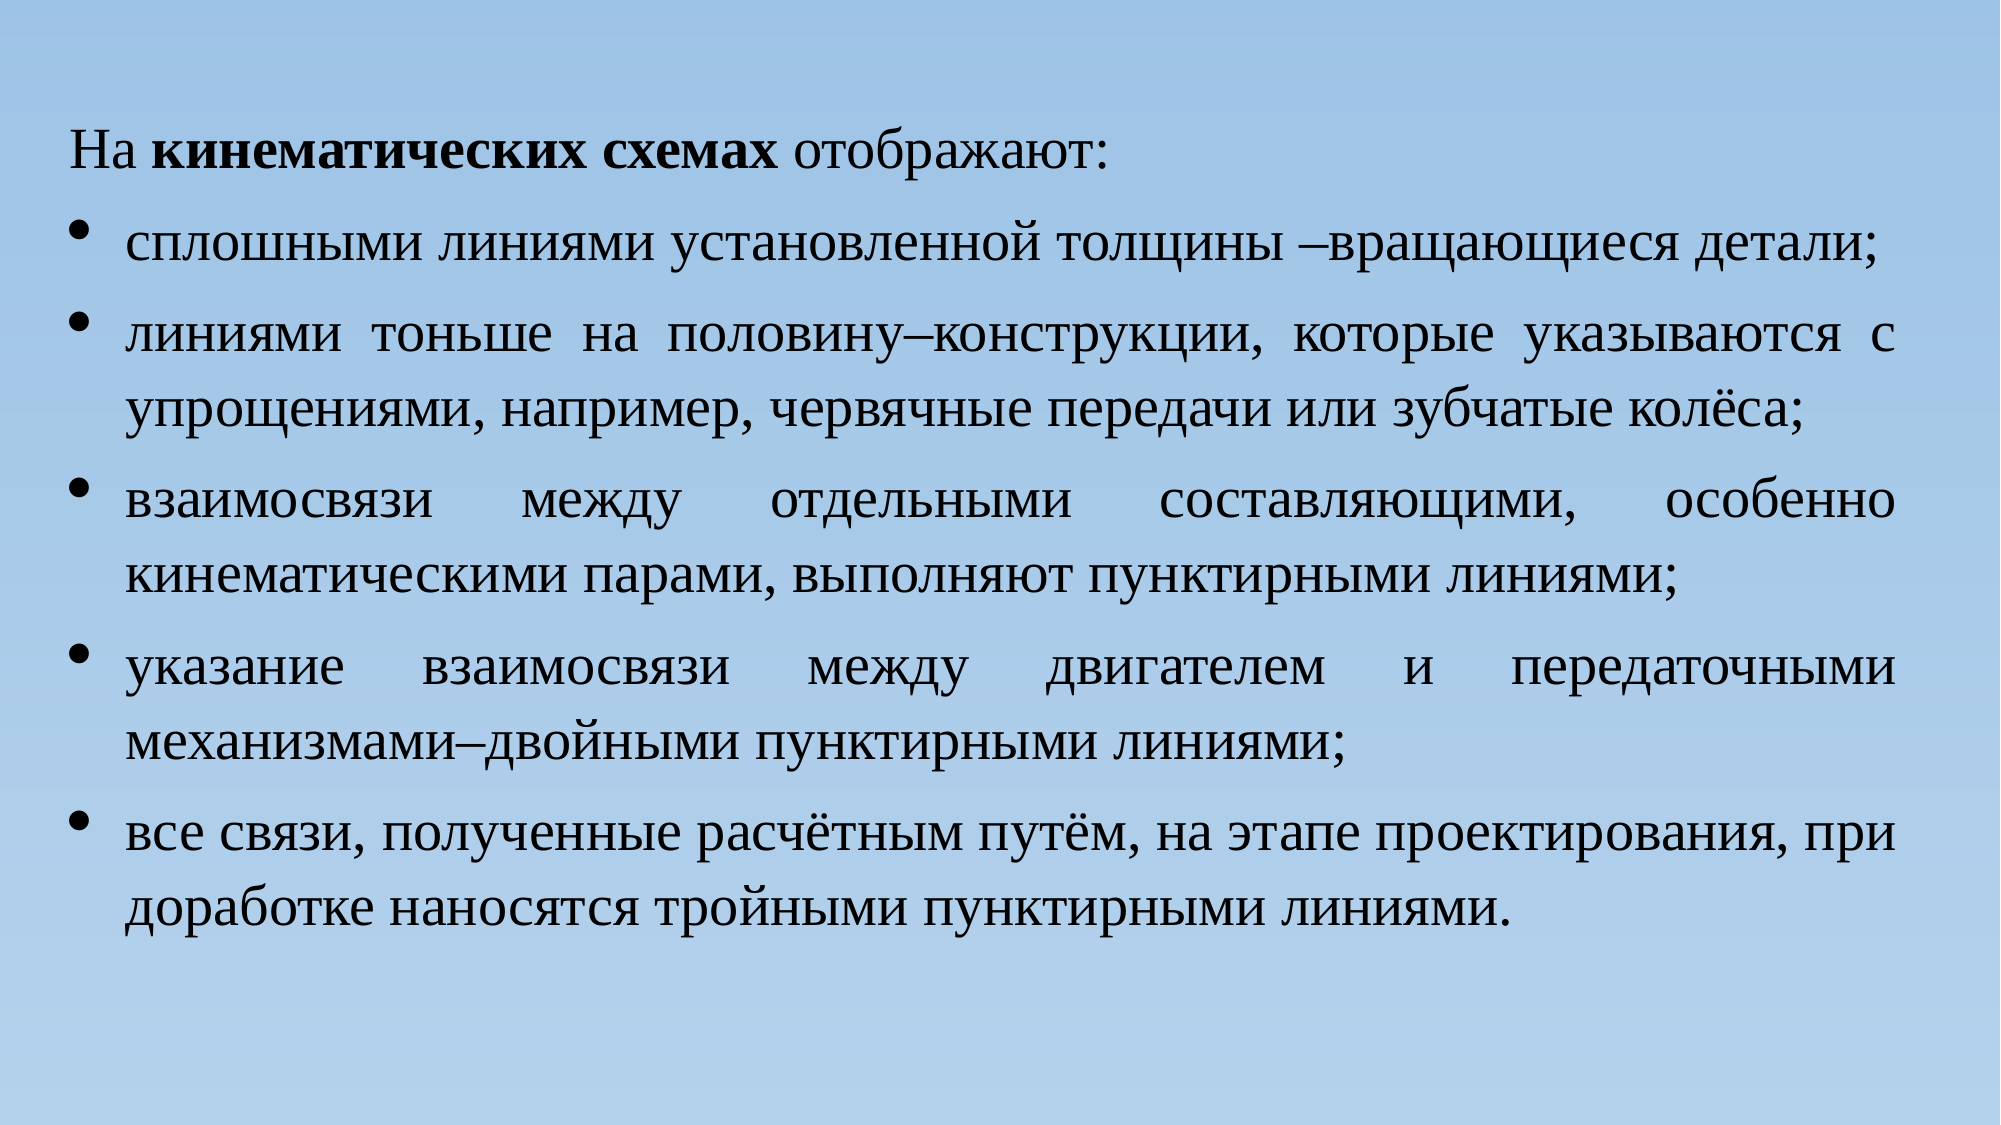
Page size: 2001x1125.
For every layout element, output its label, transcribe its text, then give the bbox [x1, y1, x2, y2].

text_box На кинематических схемах отображают: сплошными линиями установленной толщины –вращающиеся детали; линиями тоньше на половину–конструкции, которые указываются с упрощениями, например, червячные передачи или зубчатые колёса; взаимосвязи между отдельными составляющими, особенно кинематическими парами, выполняют пунктирными линиями; указание взаимосвязи между двигателем и передаточными механизмами–двойными пунктирными линиями; все связи, полученные расчётным путём, на этапе проектирования, при доработке наносятся тройными пунктирными линиями. [54, 98, 1913, 945]
